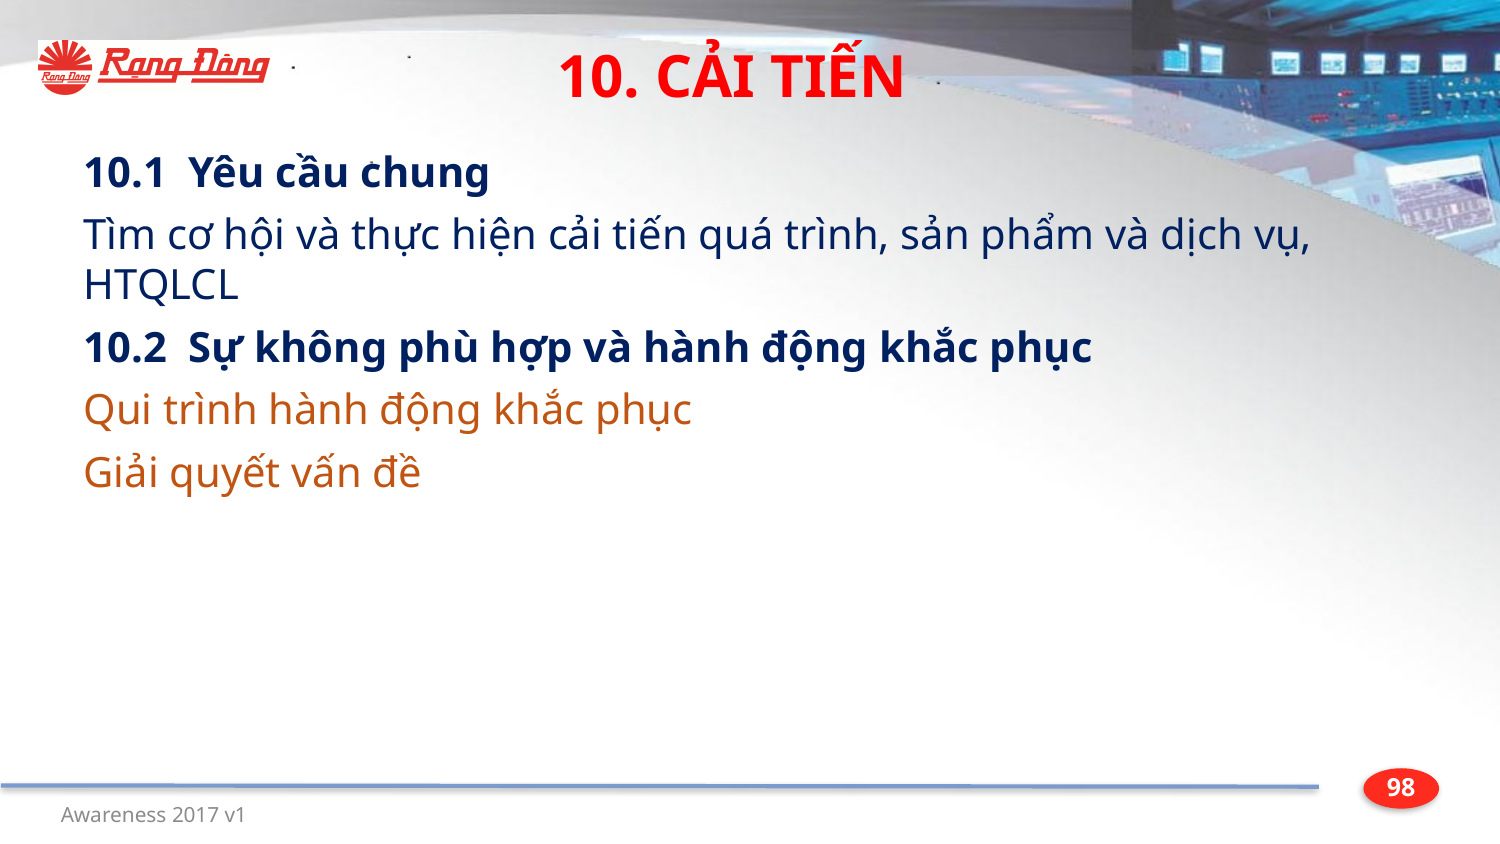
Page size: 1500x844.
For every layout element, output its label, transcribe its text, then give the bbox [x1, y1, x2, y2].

text_box 10. CẢI TIẾN [68, 31, 1411, 117]
picture [0, 0, 1500, 844]
text_box 10.1 Yêu cầu chung Tìm cơ hội và thực hiện cải tiến quá trình, sản phẩm và dịch vụ, HTQLCL 10.2 Sự không phù hợp và hành động khắc phục Qui trình hành động khắc phục Giải quyết vấn đề [68, 137, 1480, 503]
